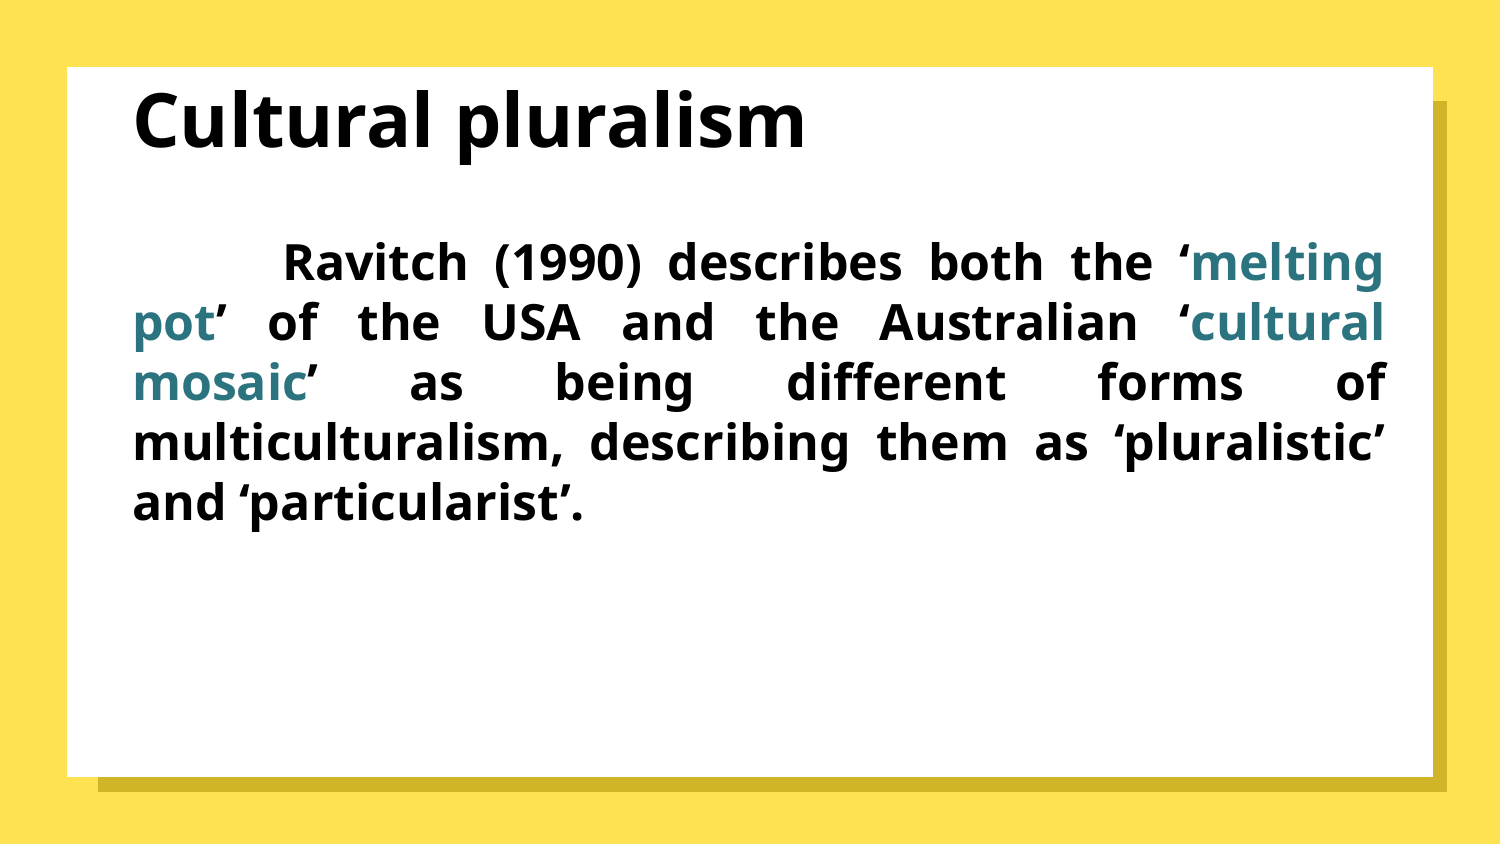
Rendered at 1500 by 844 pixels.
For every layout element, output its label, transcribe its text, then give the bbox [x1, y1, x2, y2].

title Cultural pluralism [117, 57, 1383, 152]
text_box Ravitch (1990) describes both the ‘melting pot’ of the USA and the Australian ‘cultural mosaic’ as being different forms of multiculturalism, describing them as ‘pluralistic’ and ‘particularist’. [117, 223, 1401, 539]
